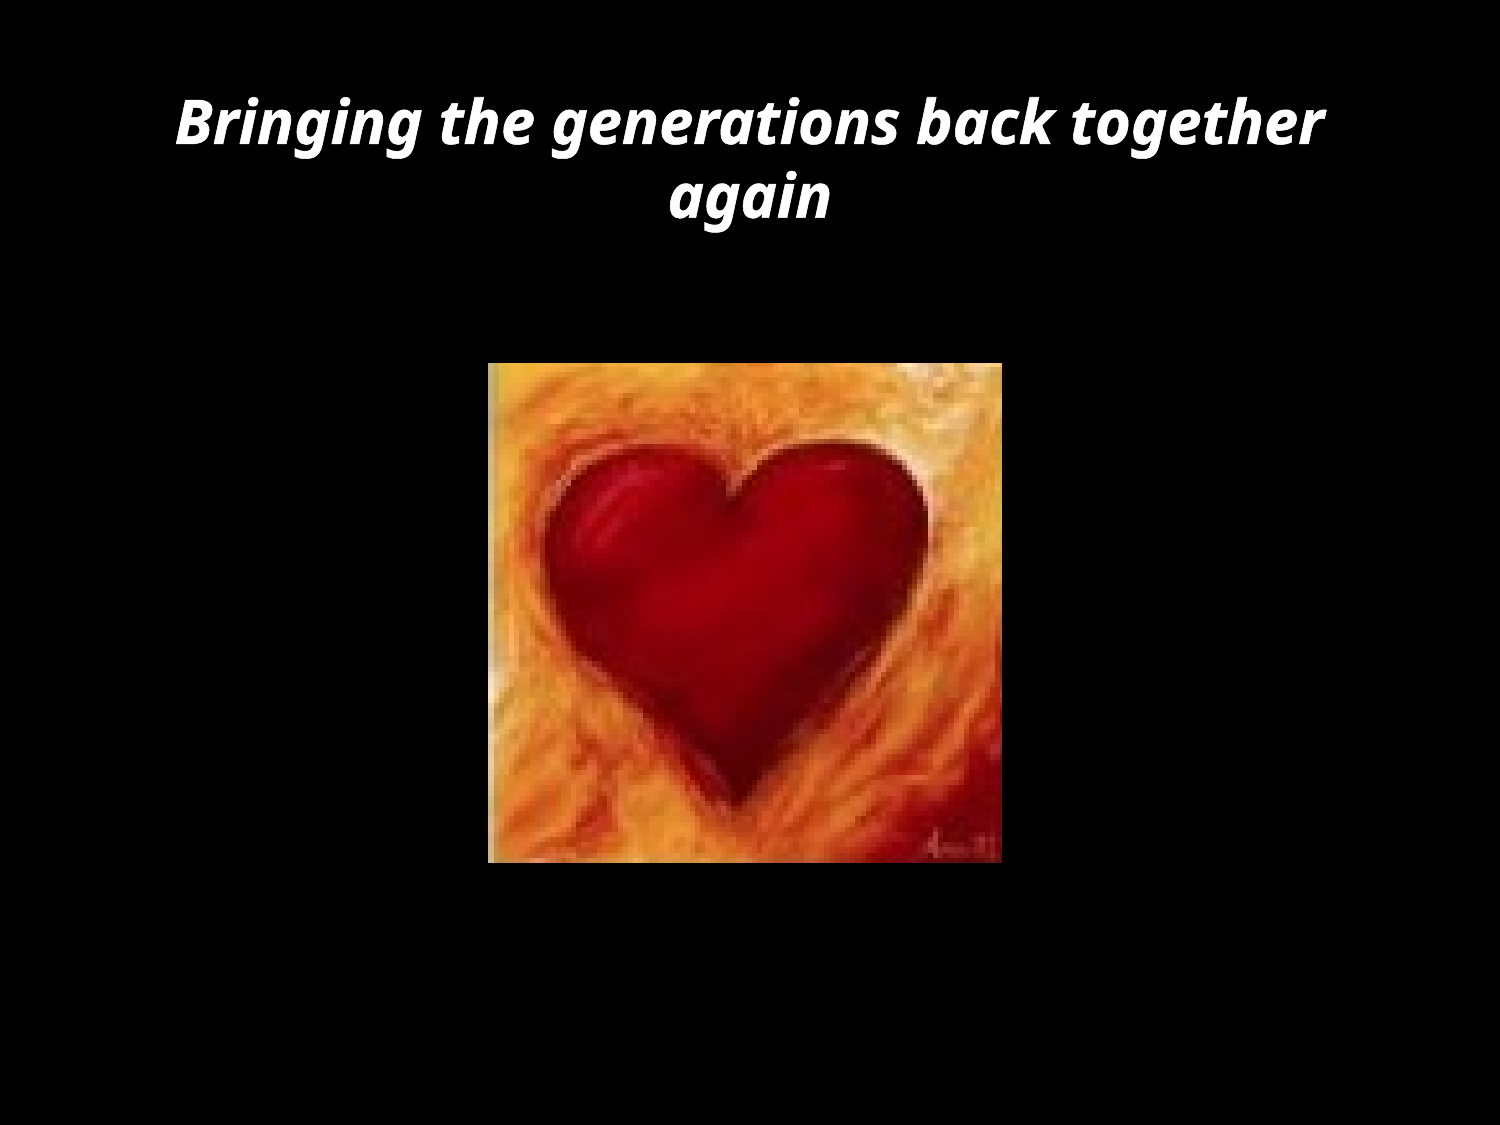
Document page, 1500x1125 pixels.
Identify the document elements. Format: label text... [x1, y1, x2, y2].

title Bringing the generations back together again [112, 75, 1388, 238]
picture [486, 361, 1003, 865]
